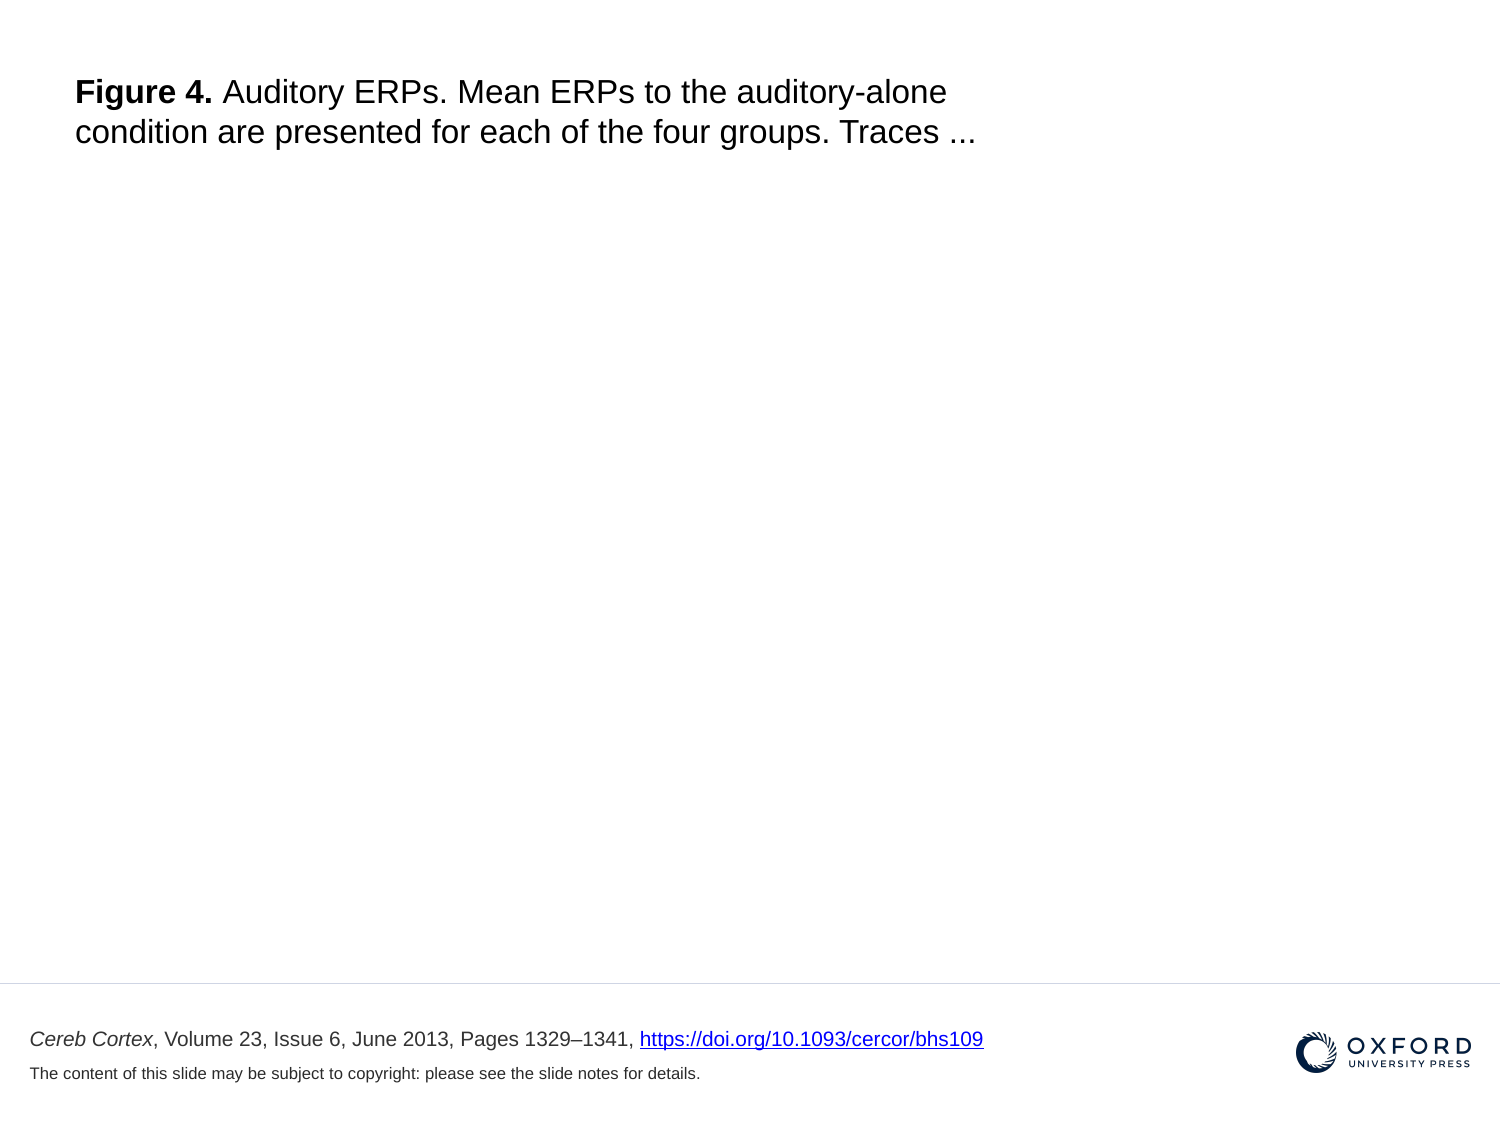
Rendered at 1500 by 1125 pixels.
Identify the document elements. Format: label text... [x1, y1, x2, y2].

title Figure 4. Auditory ERPs. Mean ERPs to the auditory-alone condition are presented for each of the four groups. Traces ... [75, 69, 1078, 171]
footer Cereb Cortex, Volume 23, Issue 6, June 2013, Pages 1329–1341, https://doi.org/10.1093/cercor/bhs109 The content of this slide may be subject to copyright: please see the slide notes for details. [0, 983, 1260, 1125]
picture [1296, 1032, 1471, 1073]
